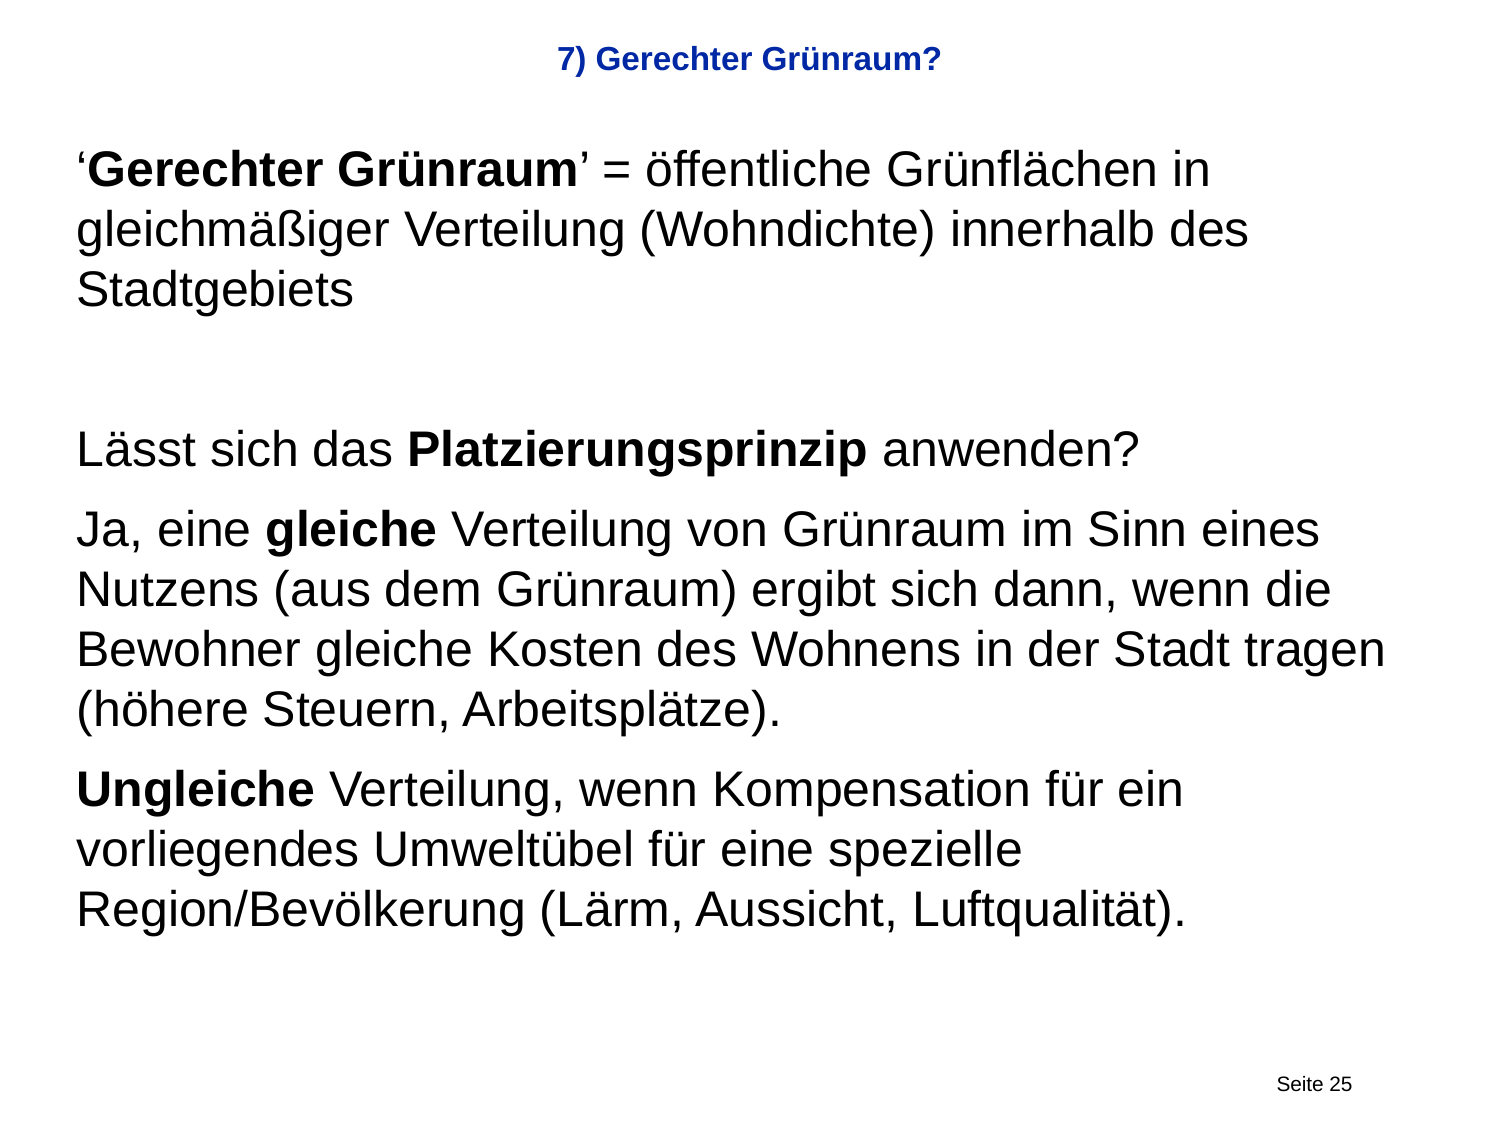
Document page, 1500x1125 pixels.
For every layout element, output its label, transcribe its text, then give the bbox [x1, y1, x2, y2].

title 7) Gerechter Grünraum? [147, 31, 1353, 136]
text_box [118, 205, 149, 264]
slide_number Seite 25 [1222, 1071, 1353, 1106]
list ‘Gerechter Grünraum’ = öffentliche Grünflächen in gleichmäßiger Verteilung (Wohndichte) innerhalb des Stadtgebiets Lässt sich das Platzierungsprinzip anwenden? Ja, eine gleiche Verteilung von Grünraum im Sinn eines Nutzens (aus dem Grünraum) ergibt sich dann, wenn die Bewohner gleiche Kosten des Wohnens in der Stadt tragen (höhere Steuern, Arbeitsplätze). Ungleiche Verteilung, wenn Kompensation für ein vorliegendes Umweltübel für eine spezielle Region/Bevölkerung (Lärm, Aussicht, Luftqualität). [76, 136, 1412, 1071]
